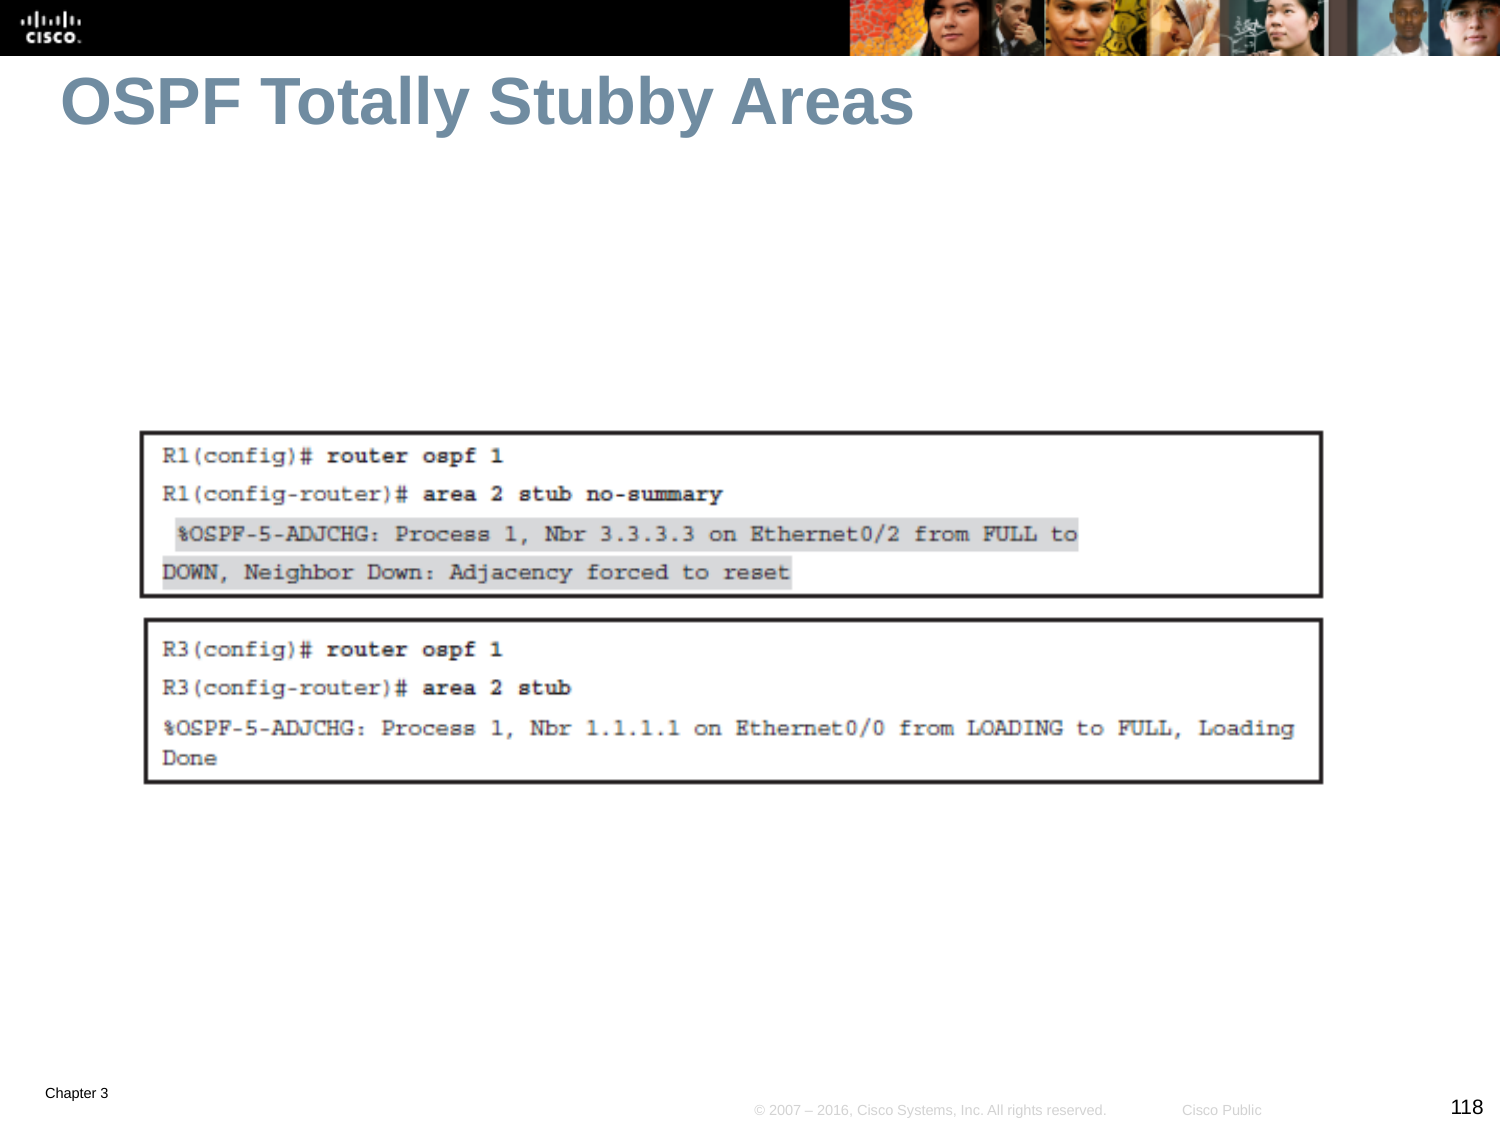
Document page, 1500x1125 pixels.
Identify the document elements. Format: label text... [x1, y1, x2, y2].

picture [136, 612, 1328, 787]
picture [0, 0, 1500, 56]
title OSPF Totally Stubby Areas [45, 59, 1444, 182]
picture [136, 424, 1328, 601]
